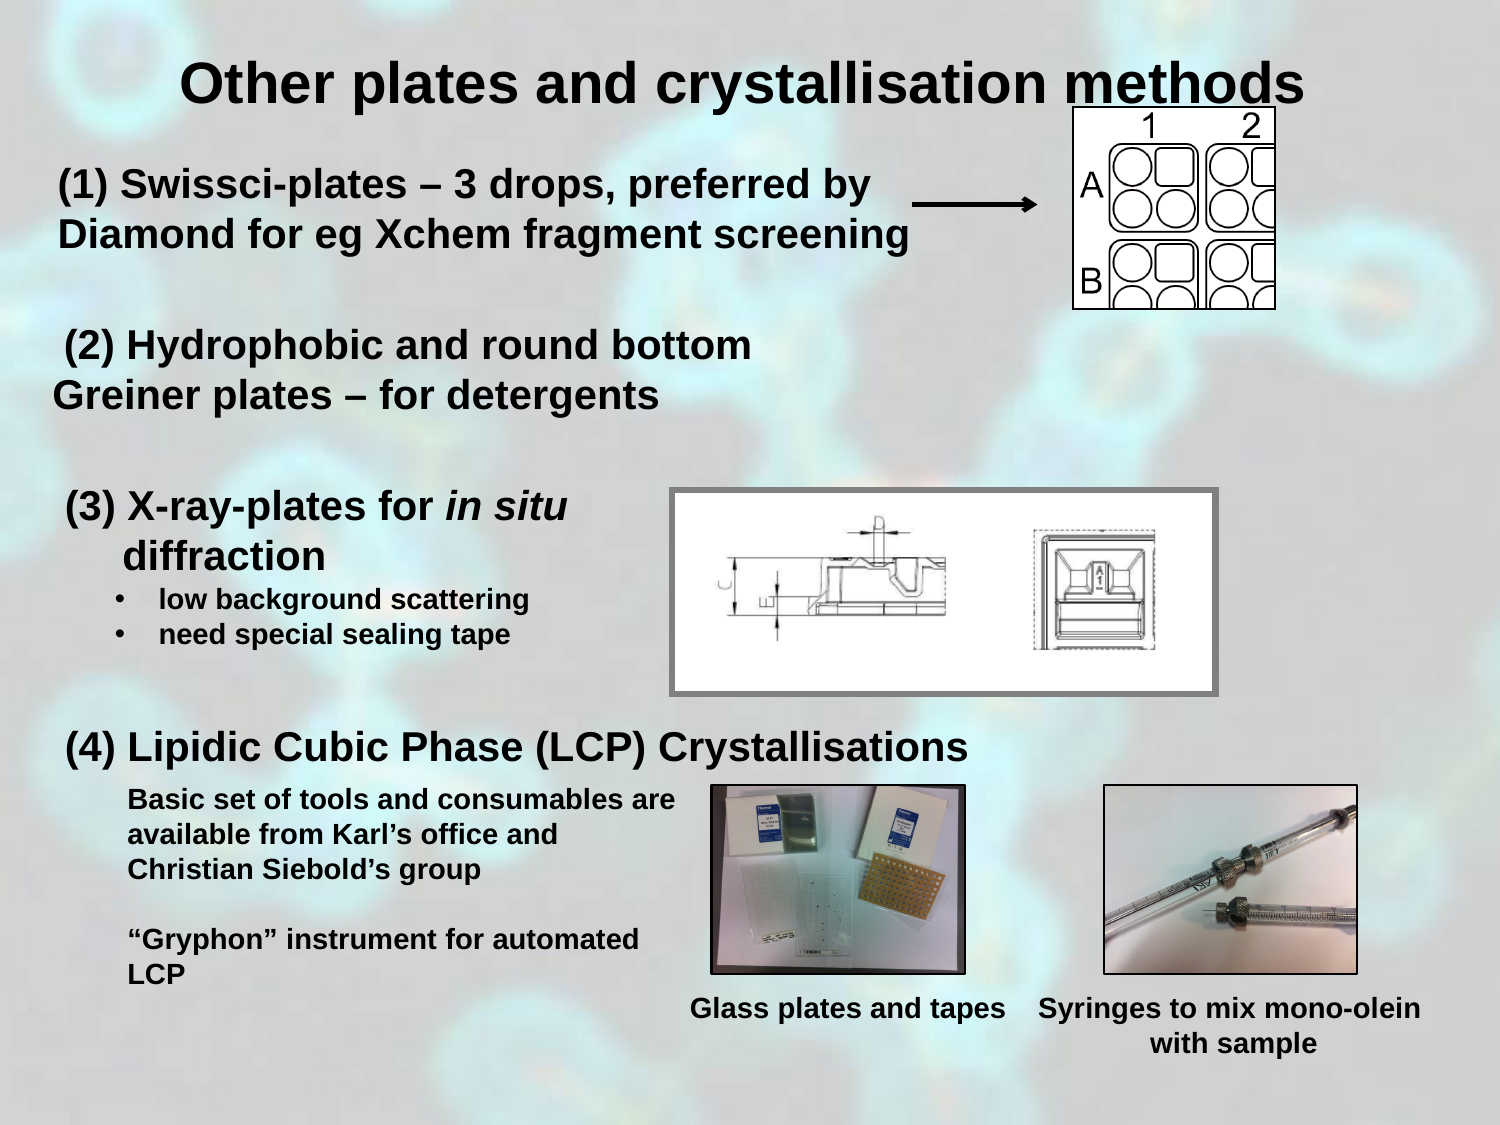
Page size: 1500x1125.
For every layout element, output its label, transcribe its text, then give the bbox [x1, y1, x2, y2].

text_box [604, 207, 943, 326]
text_box (1) Swissci-plates – 3 drops, preferred by Diamond for eg Xchem fragment screening [42, 149, 943, 265]
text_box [49, 470, 751, 660]
picture [0, 0, 1500, 1125]
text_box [49, 712, 1500, 1122]
text_box (2) Hydrophobic and round bottom Greiner plates – for detergents [37, 310, 887, 426]
text_box Other plates and crystallisation methods [99, 37, 1388, 123]
